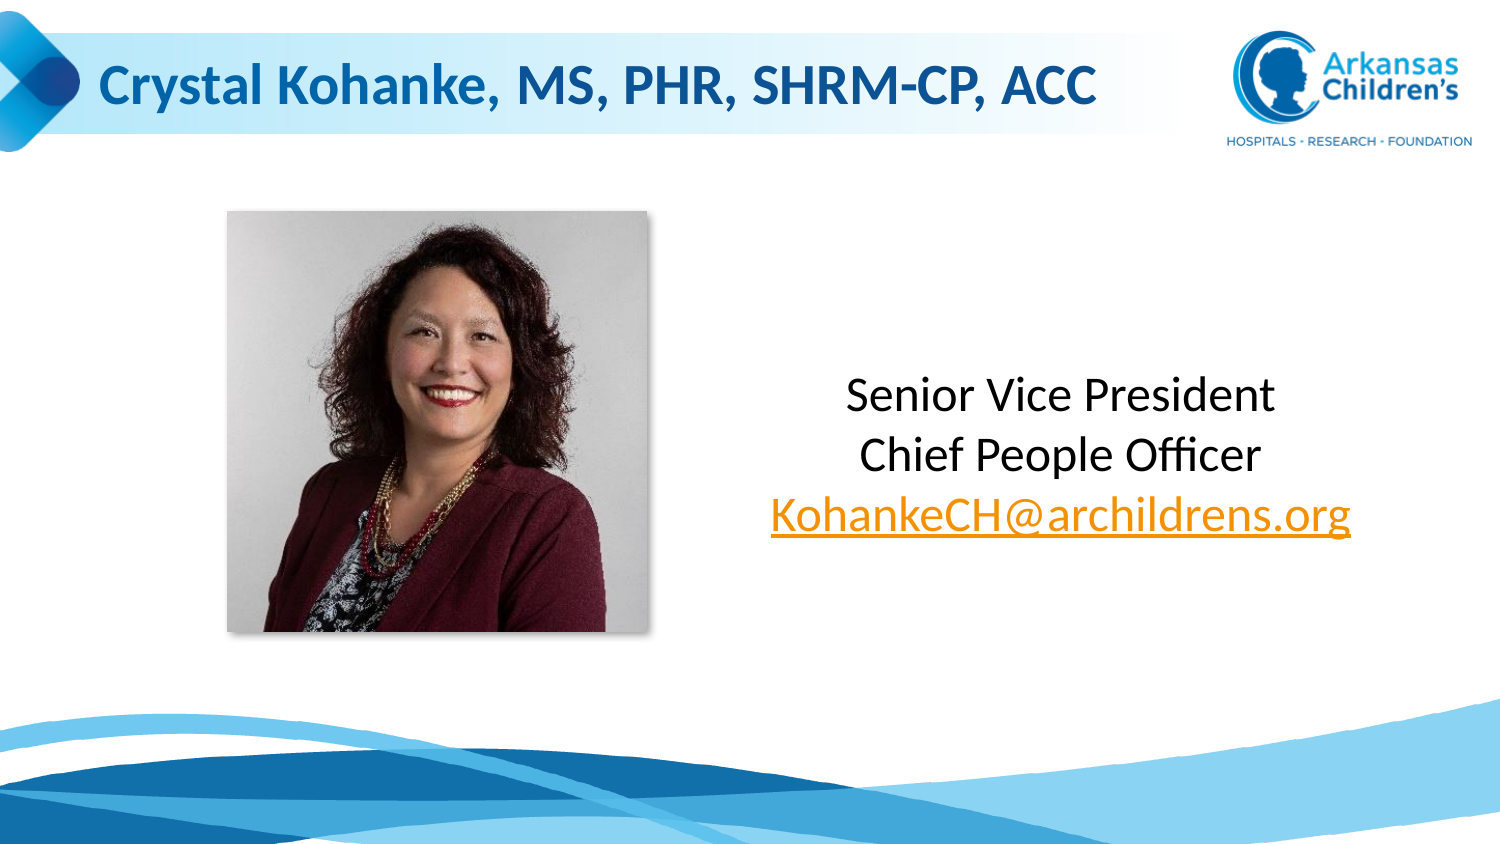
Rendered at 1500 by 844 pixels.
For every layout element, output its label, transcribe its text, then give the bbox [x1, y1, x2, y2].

text_box Senior Vice President Chief People Officer KohankeCH@archildrens.org [656, 353, 1475, 549]
picture [227, 211, 648, 632]
picture [1224, 27, 1475, 150]
picture [0, 11, 80, 152]
text_box Crystal Kohanke, MS, PHR, SHRM-CP, ACC [85, 38, 1175, 124]
text_box [84, 31, 1182, 136]
picture [0, 670, 1500, 844]
